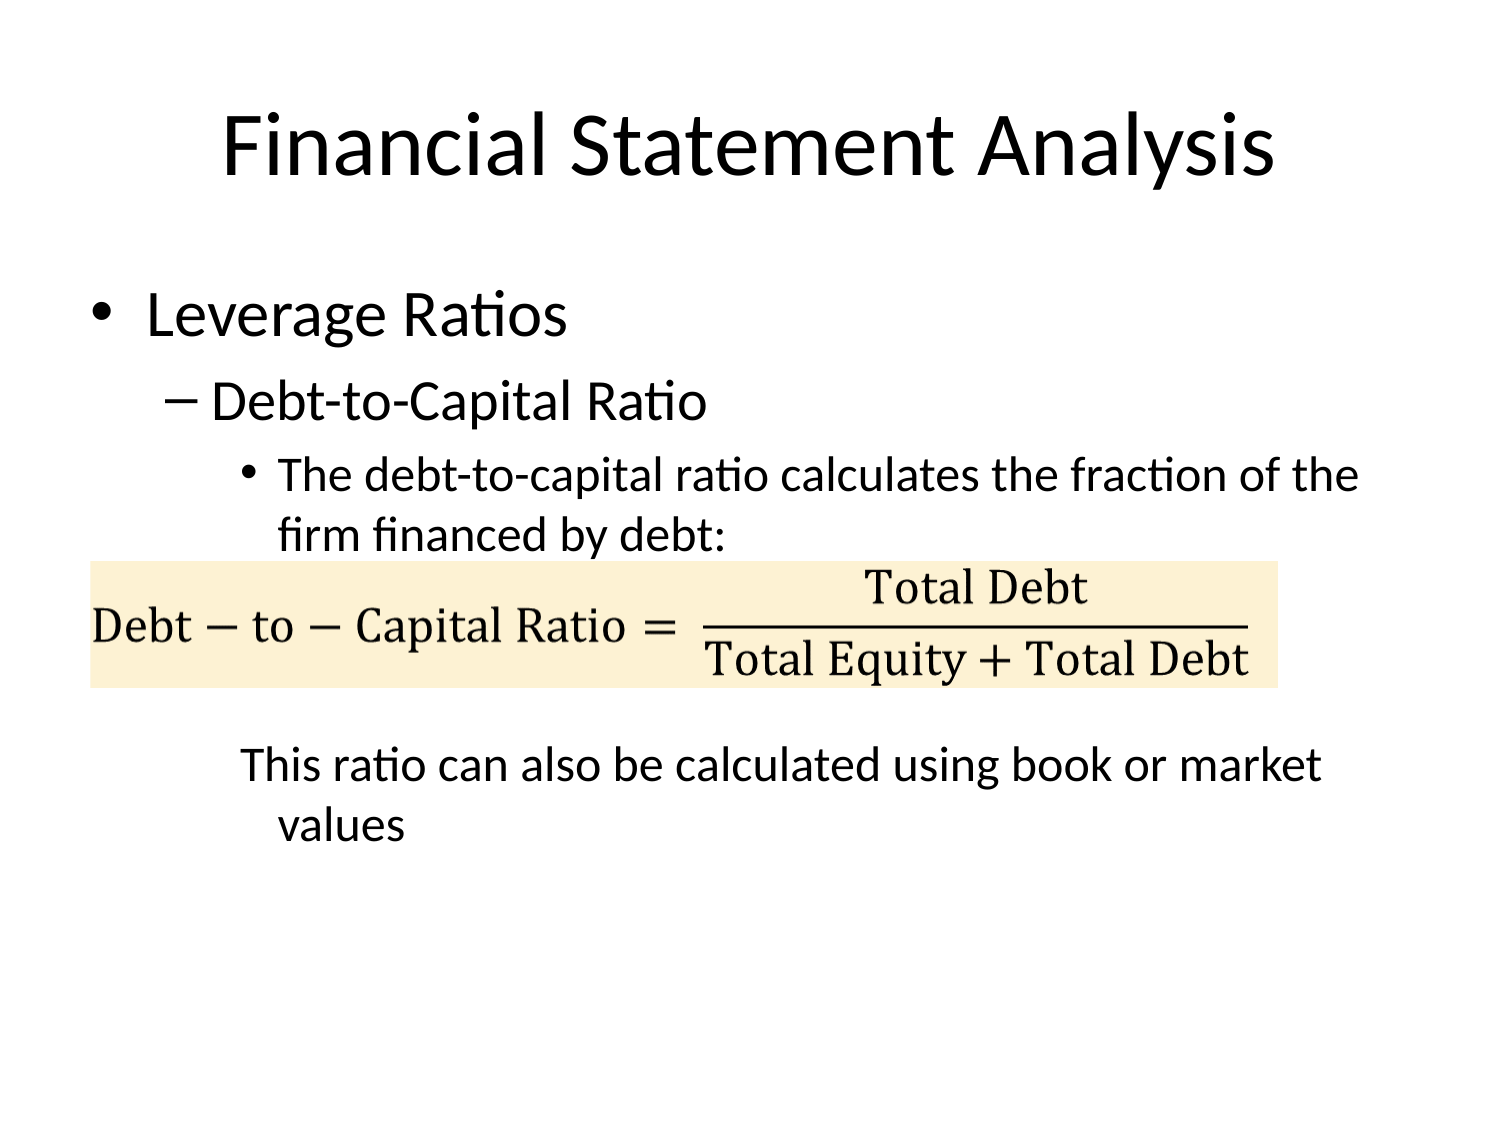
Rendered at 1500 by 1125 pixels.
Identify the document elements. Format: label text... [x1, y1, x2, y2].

title Financial Statement Analysis [75, 45, 1425, 233]
list Leverage Ratios Debt-to-Capital Ratio The debt-to-capital ratio calculates the fraction of the firm financed by debt: This ratio can also be calculated using book or market values [75, 262, 1425, 1005]
text_box [90, 561, 1278, 688]
